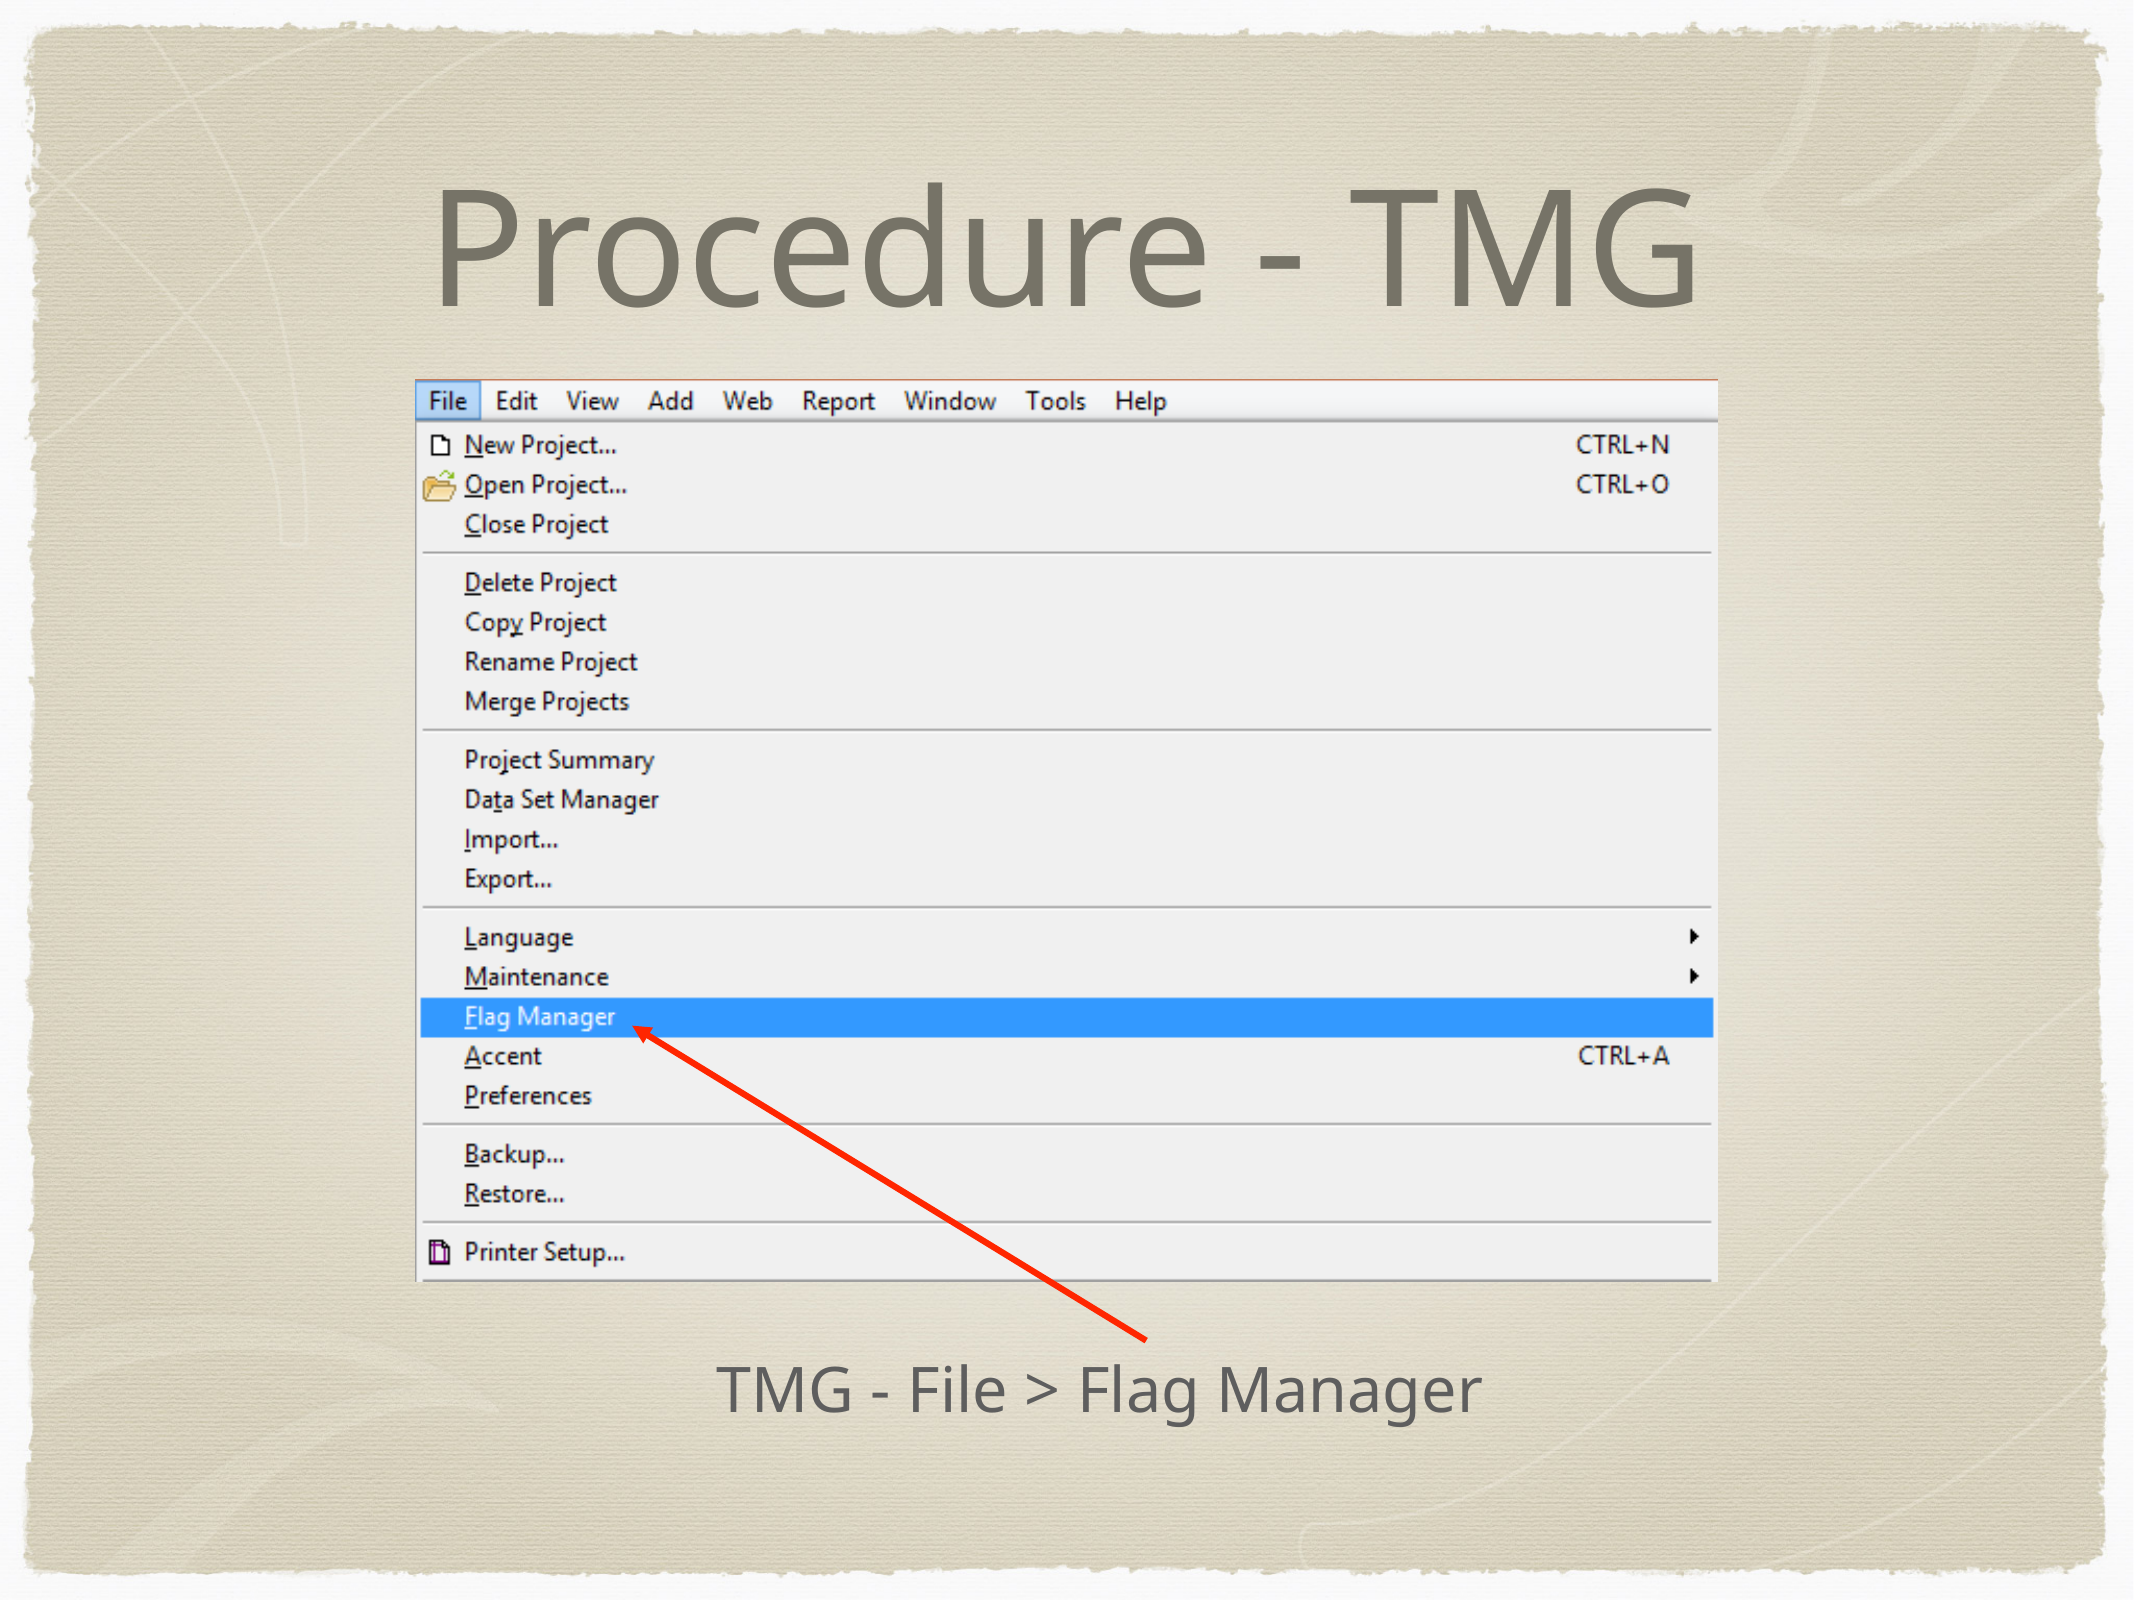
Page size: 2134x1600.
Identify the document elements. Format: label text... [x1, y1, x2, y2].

picture [0, 0, 2134, 1600]
list TMG - File > Flag Manager [707, 1340, 1499, 1434]
title Procedure - TMG [128, 41, 2005, 443]
